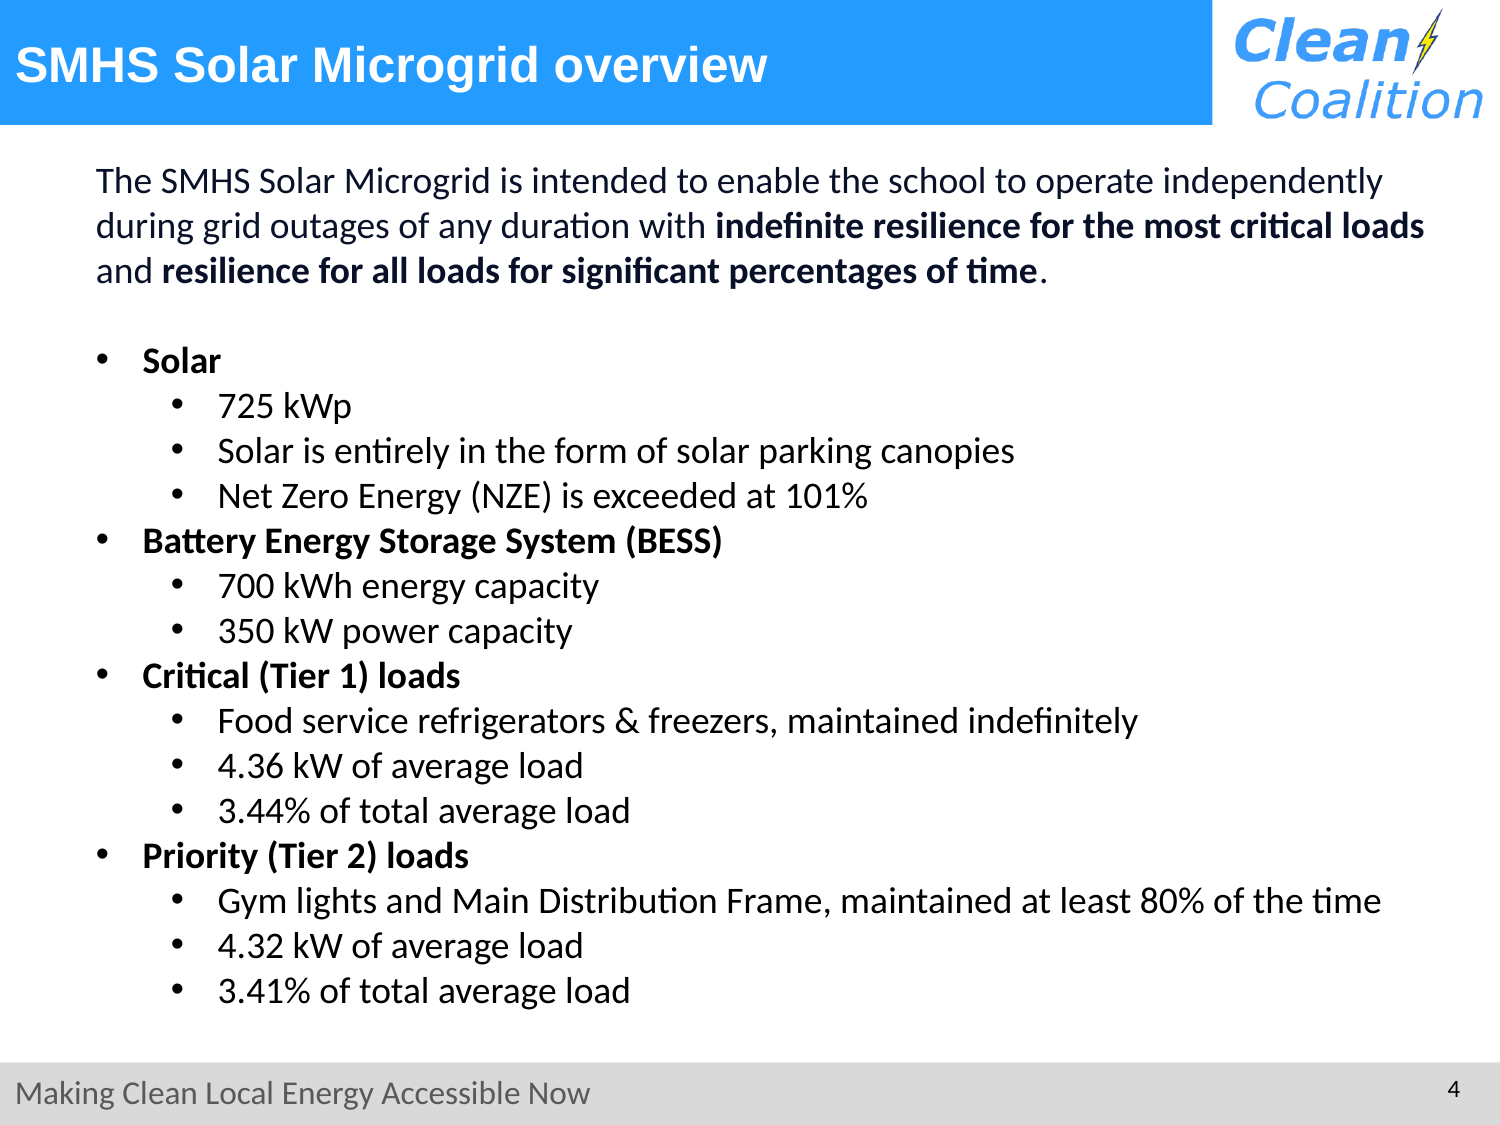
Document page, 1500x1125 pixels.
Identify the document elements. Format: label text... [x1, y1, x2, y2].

title SMHS Solar Microgrid overview [0, 0, 1200, 125]
text_box The SMHS Solar Microgrid is intended to enable the school to operate independently during grid outages of any duration with indefinite resilience for the most critical loads and resilience for all loads for significant percentages of time. Solar 725 kWp Solar is entirely in the form of solar parking canopies Net Zero Energy (NZE) is exceeded at 101% Battery Energy Storage System (BESS) 700 kWh energy capacity 350 kW power capacity Critical (Tier 1) loads Food service refrigerators & freezers, maintained indefinitely 4.36 kW of average load 3.44% of total average load Priority (Tier 2) loads Gym lights and Main Distribution Frame, maintained at least 80% of the time 4.32 kW of average load 3.41% of total average load [81, 148, 1458, 1064]
